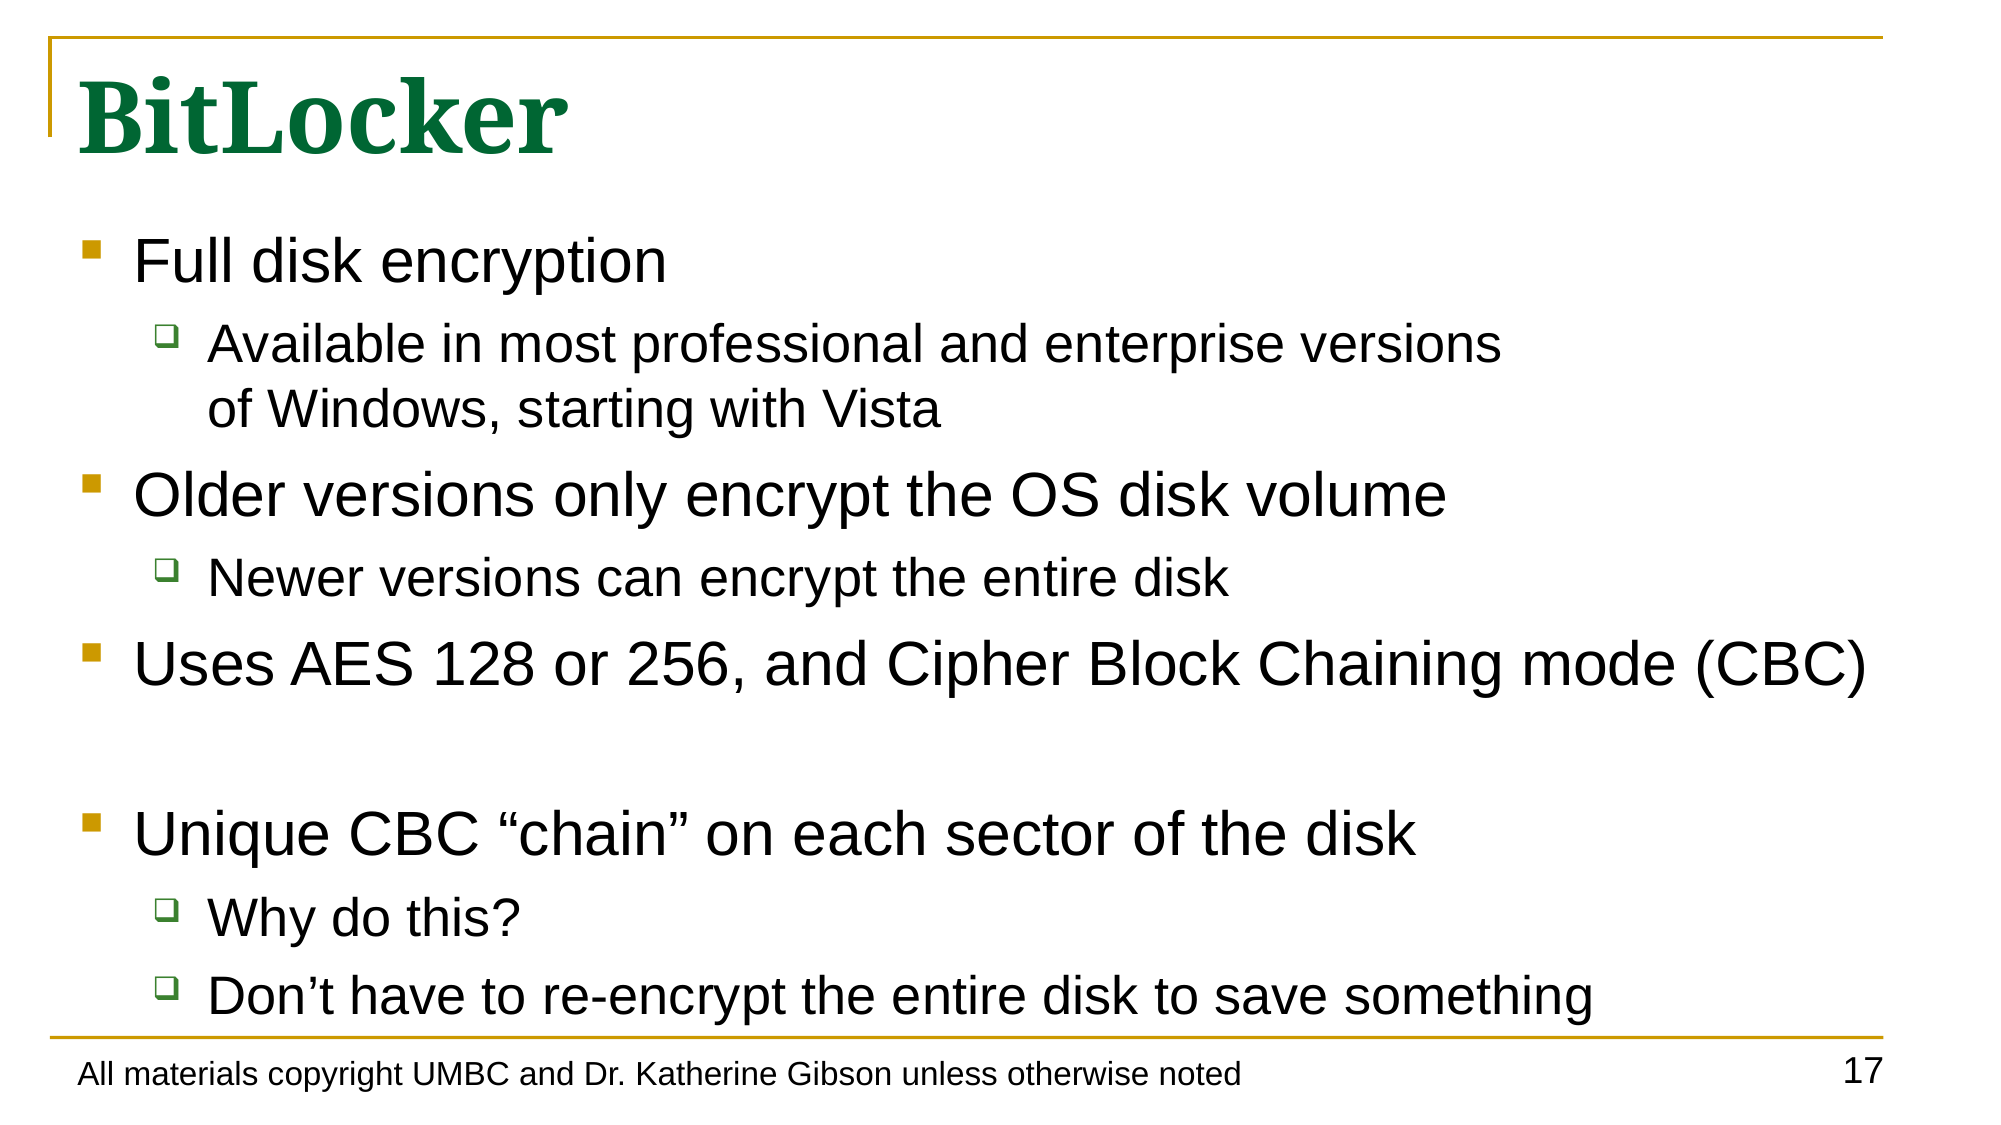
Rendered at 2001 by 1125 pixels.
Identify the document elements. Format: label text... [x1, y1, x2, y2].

list Full disk encryption Available in most professional and enterprise versions of Windows, starting with Vista Older versions only encrypt the OS disk volume Newer versions can encrypt the entire disk Uses AES 128 or 256, and Cipher Block Chaining mode (CBC) Unique CBC “chain” on each sector of the disk Why do this? Don’t have to re-encrypt the entire disk to save something [62, 212, 1899, 1005]
title BitLocker [62, 45, 1899, 212]
